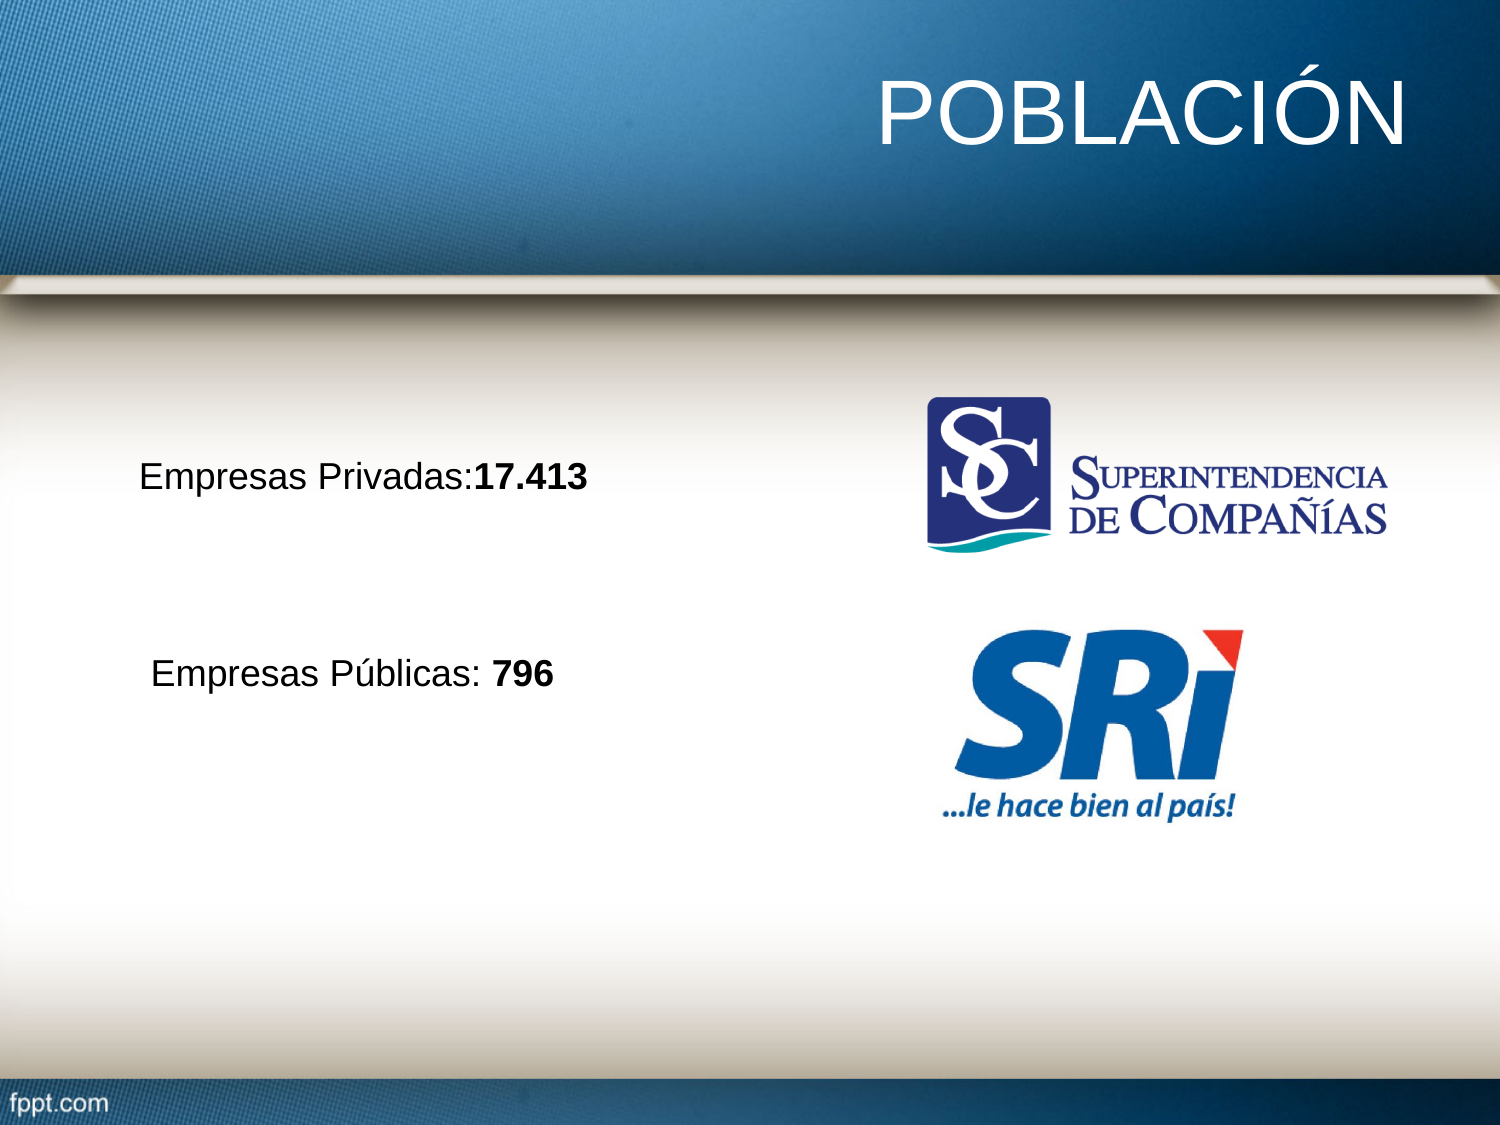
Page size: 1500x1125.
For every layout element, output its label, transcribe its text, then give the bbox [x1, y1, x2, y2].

text_box Empresas Públicas: 796 [135, 641, 621, 702]
text_box Empresas Privadas:17.413 [123, 444, 680, 640]
text_box POBLACIÓN [74, 45, 1425, 185]
picture [0, 0, 1500, 1125]
